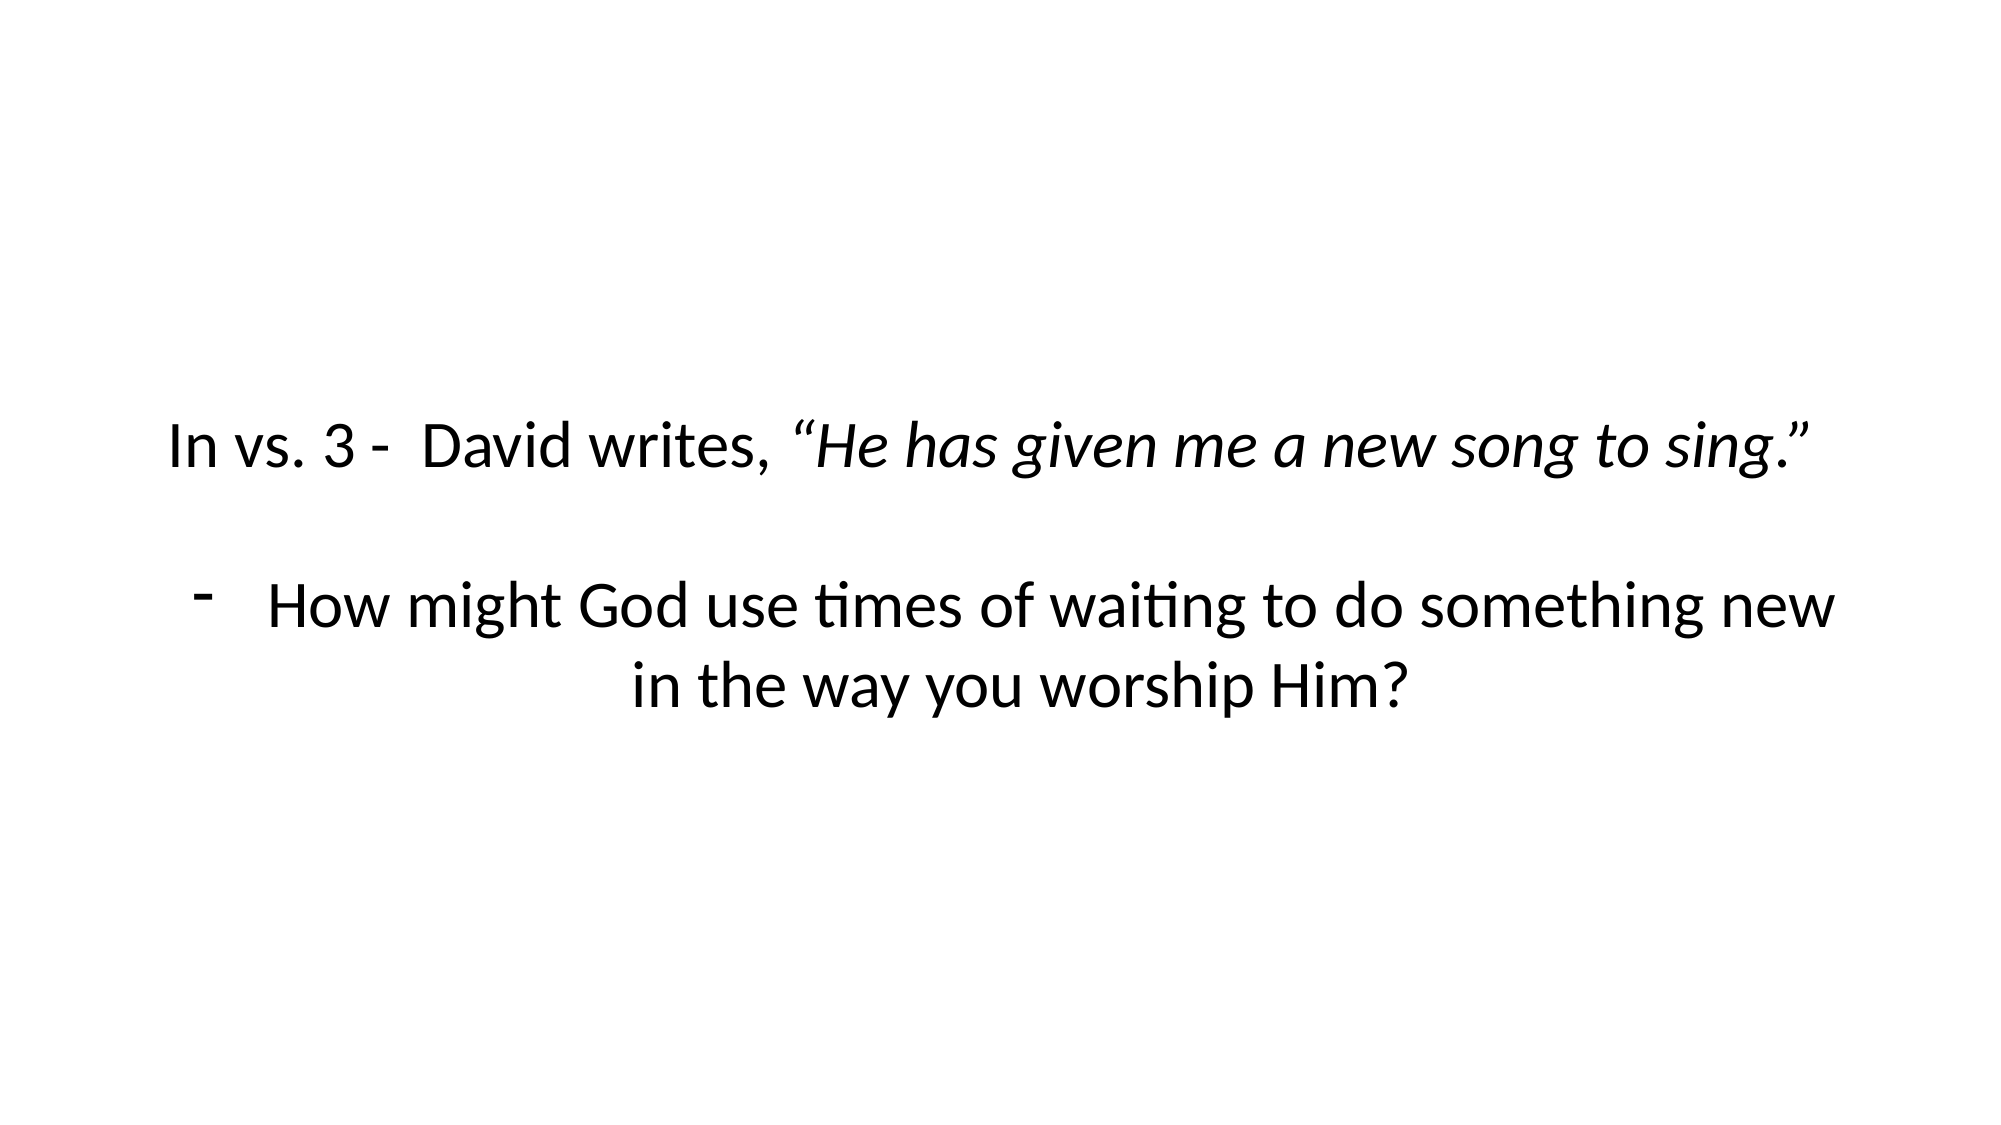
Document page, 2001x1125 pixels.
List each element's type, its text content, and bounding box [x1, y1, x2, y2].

text_box In vs. 3 - David writes, “He has given me a new song to sing.” How might God use times of waiting to do something new in the way you worship Him? [153, 393, 1876, 773]
